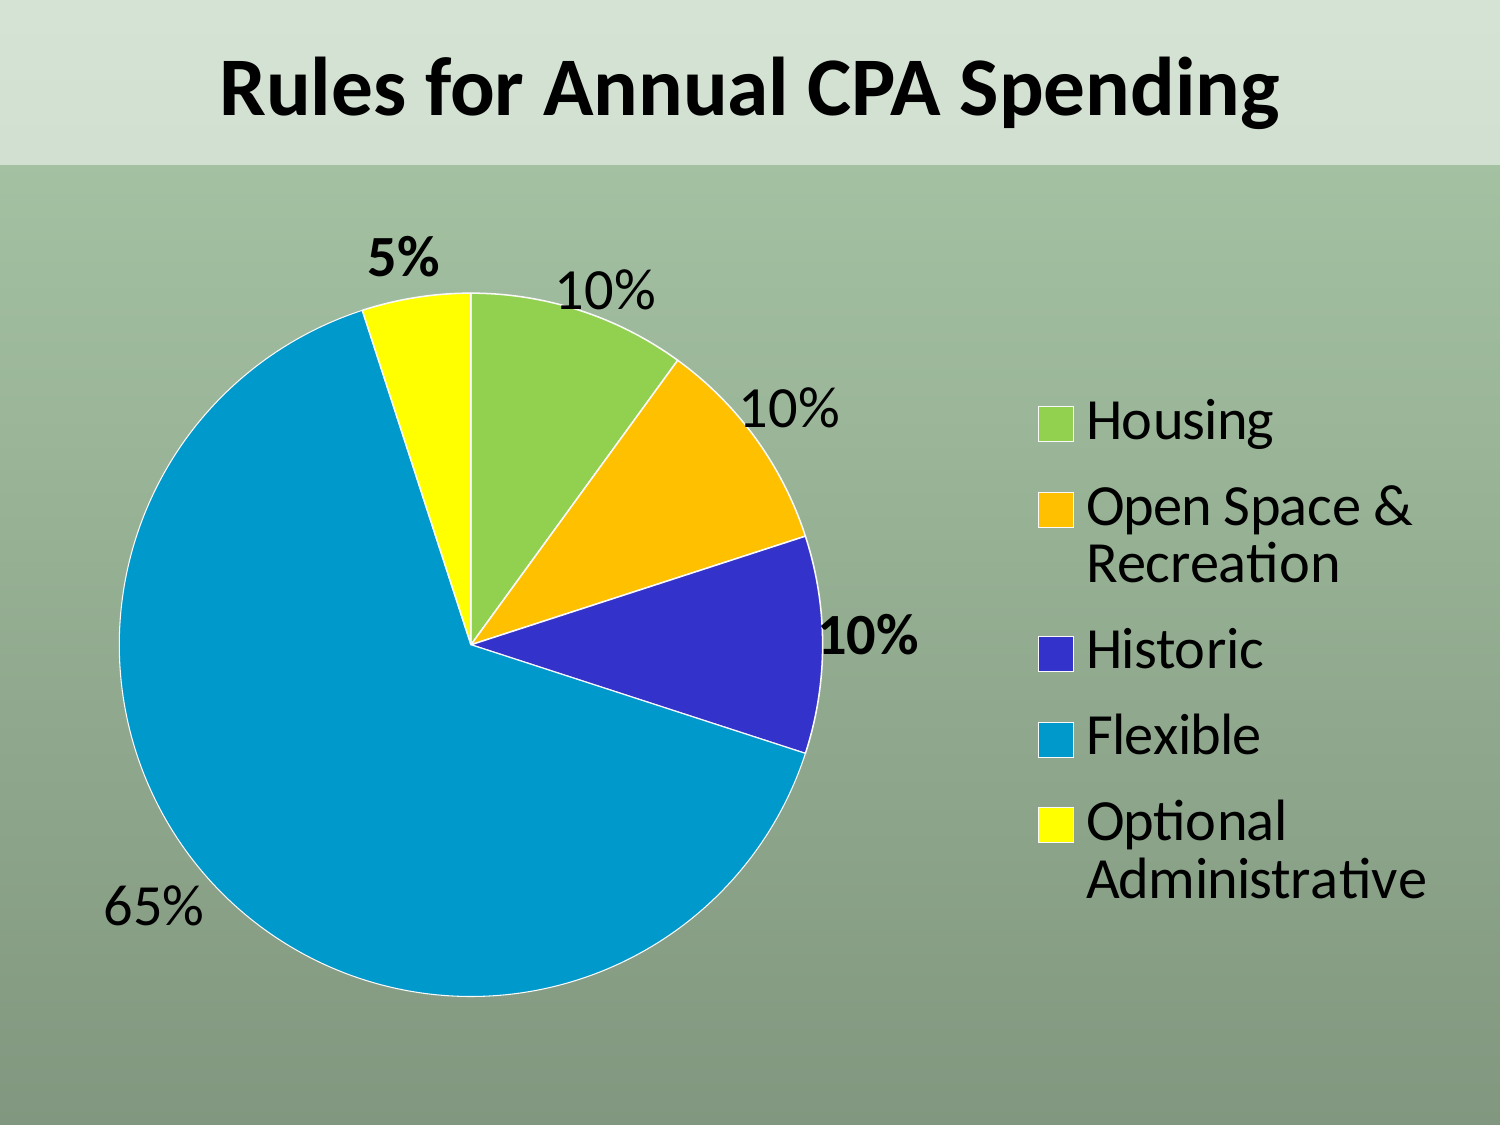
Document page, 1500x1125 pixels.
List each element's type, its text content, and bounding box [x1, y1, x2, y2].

text_box Rules for Annual CPA Spending [24, 24, 1475, 140]
text_box [0, 0, 1500, 165]
chart [0, 212, 1500, 1026]
